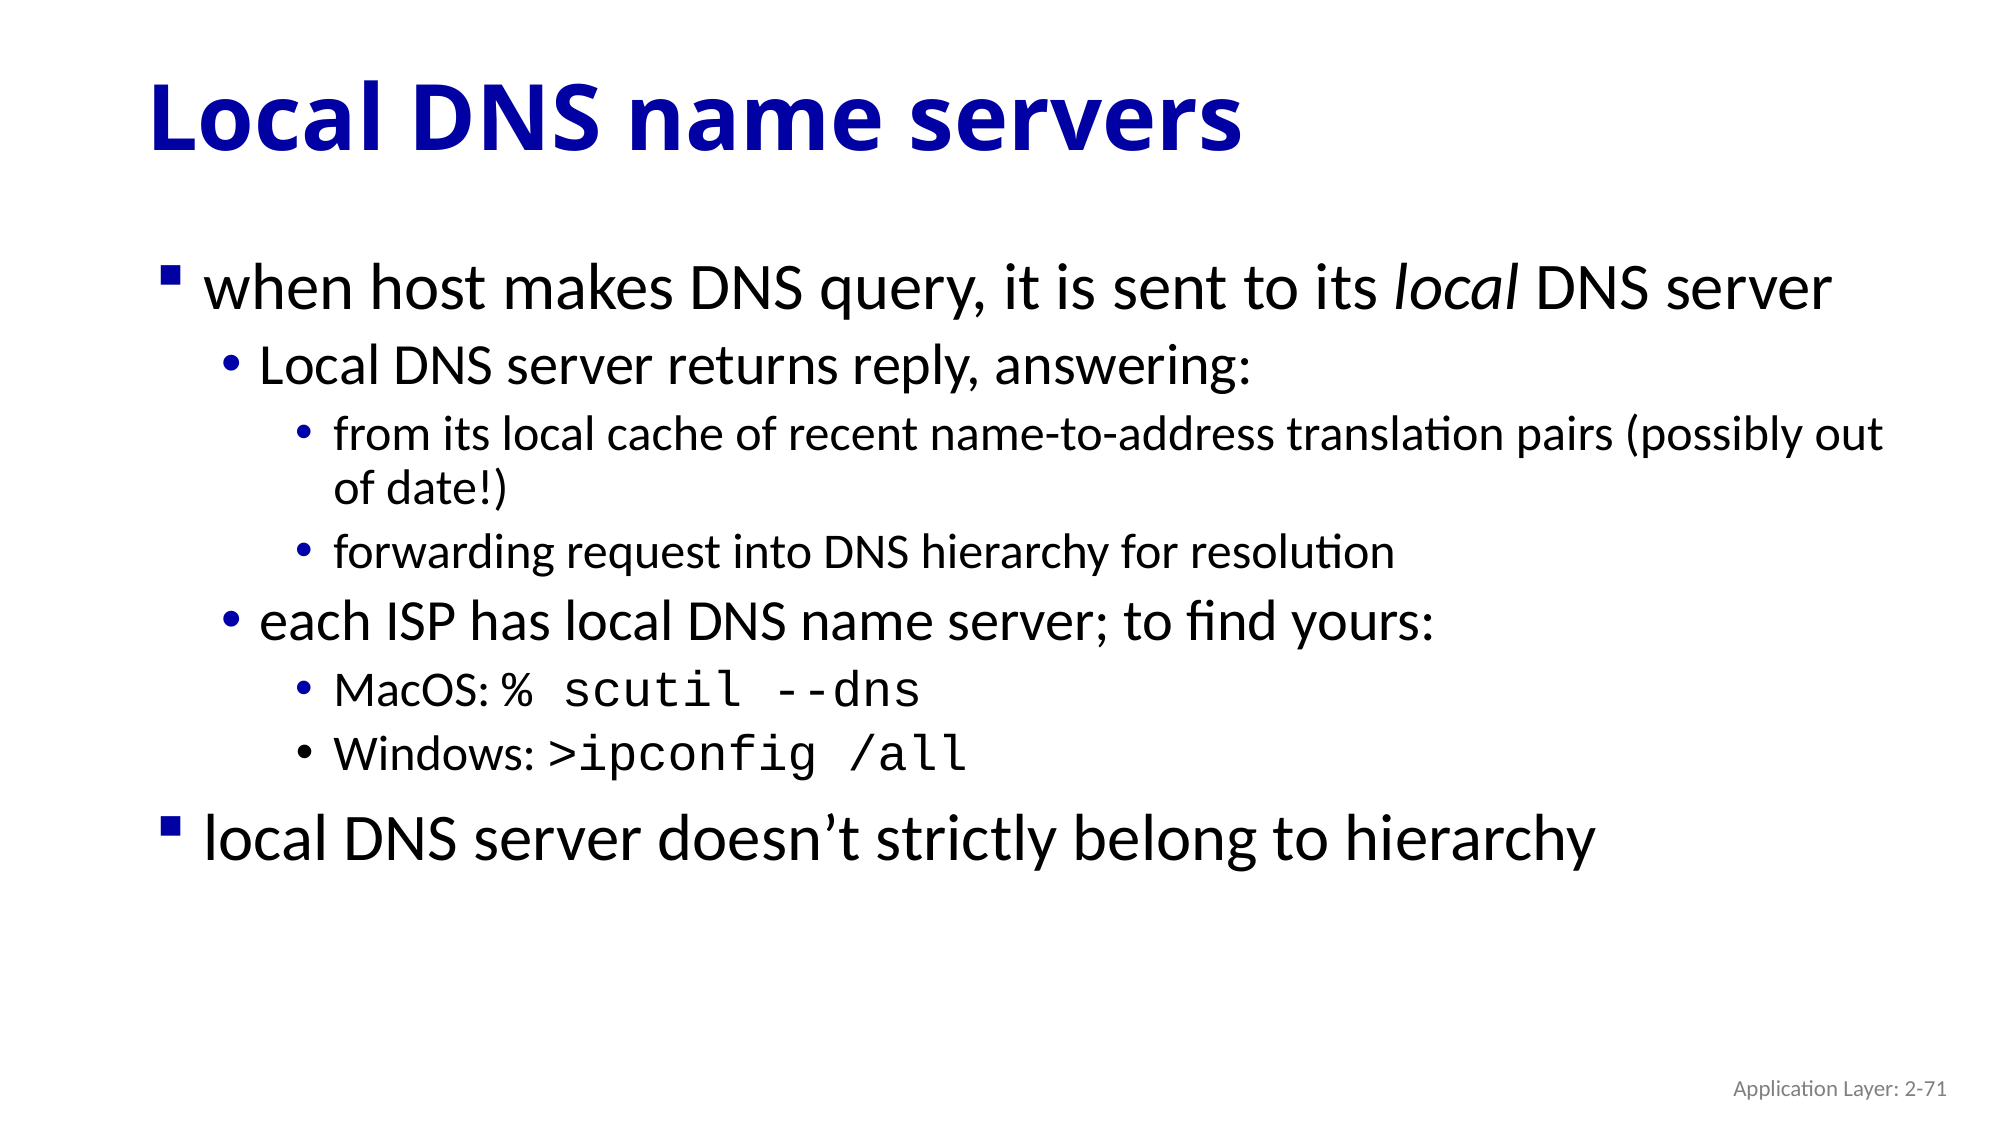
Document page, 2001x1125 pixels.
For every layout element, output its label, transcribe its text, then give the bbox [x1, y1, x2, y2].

slide_number Application Layer: 2-71 [1512, 1056, 1963, 1117]
text_box when host makes DNS query, it is sent to its local DNS server Local DNS server returns reply, answering: from its local cache of recent name-to-address translation pairs (possibly out of date!) forwarding request into DNS hierarchy for resolution each ISP has local DNS name server; to find yours: MacOS: % scutil --dns Windows: >ipconfig /all local DNS server doesn’t strictly belong to hierarchy [130, 244, 1933, 1007]
title Local DNS name servers [131, 47, 1856, 195]
